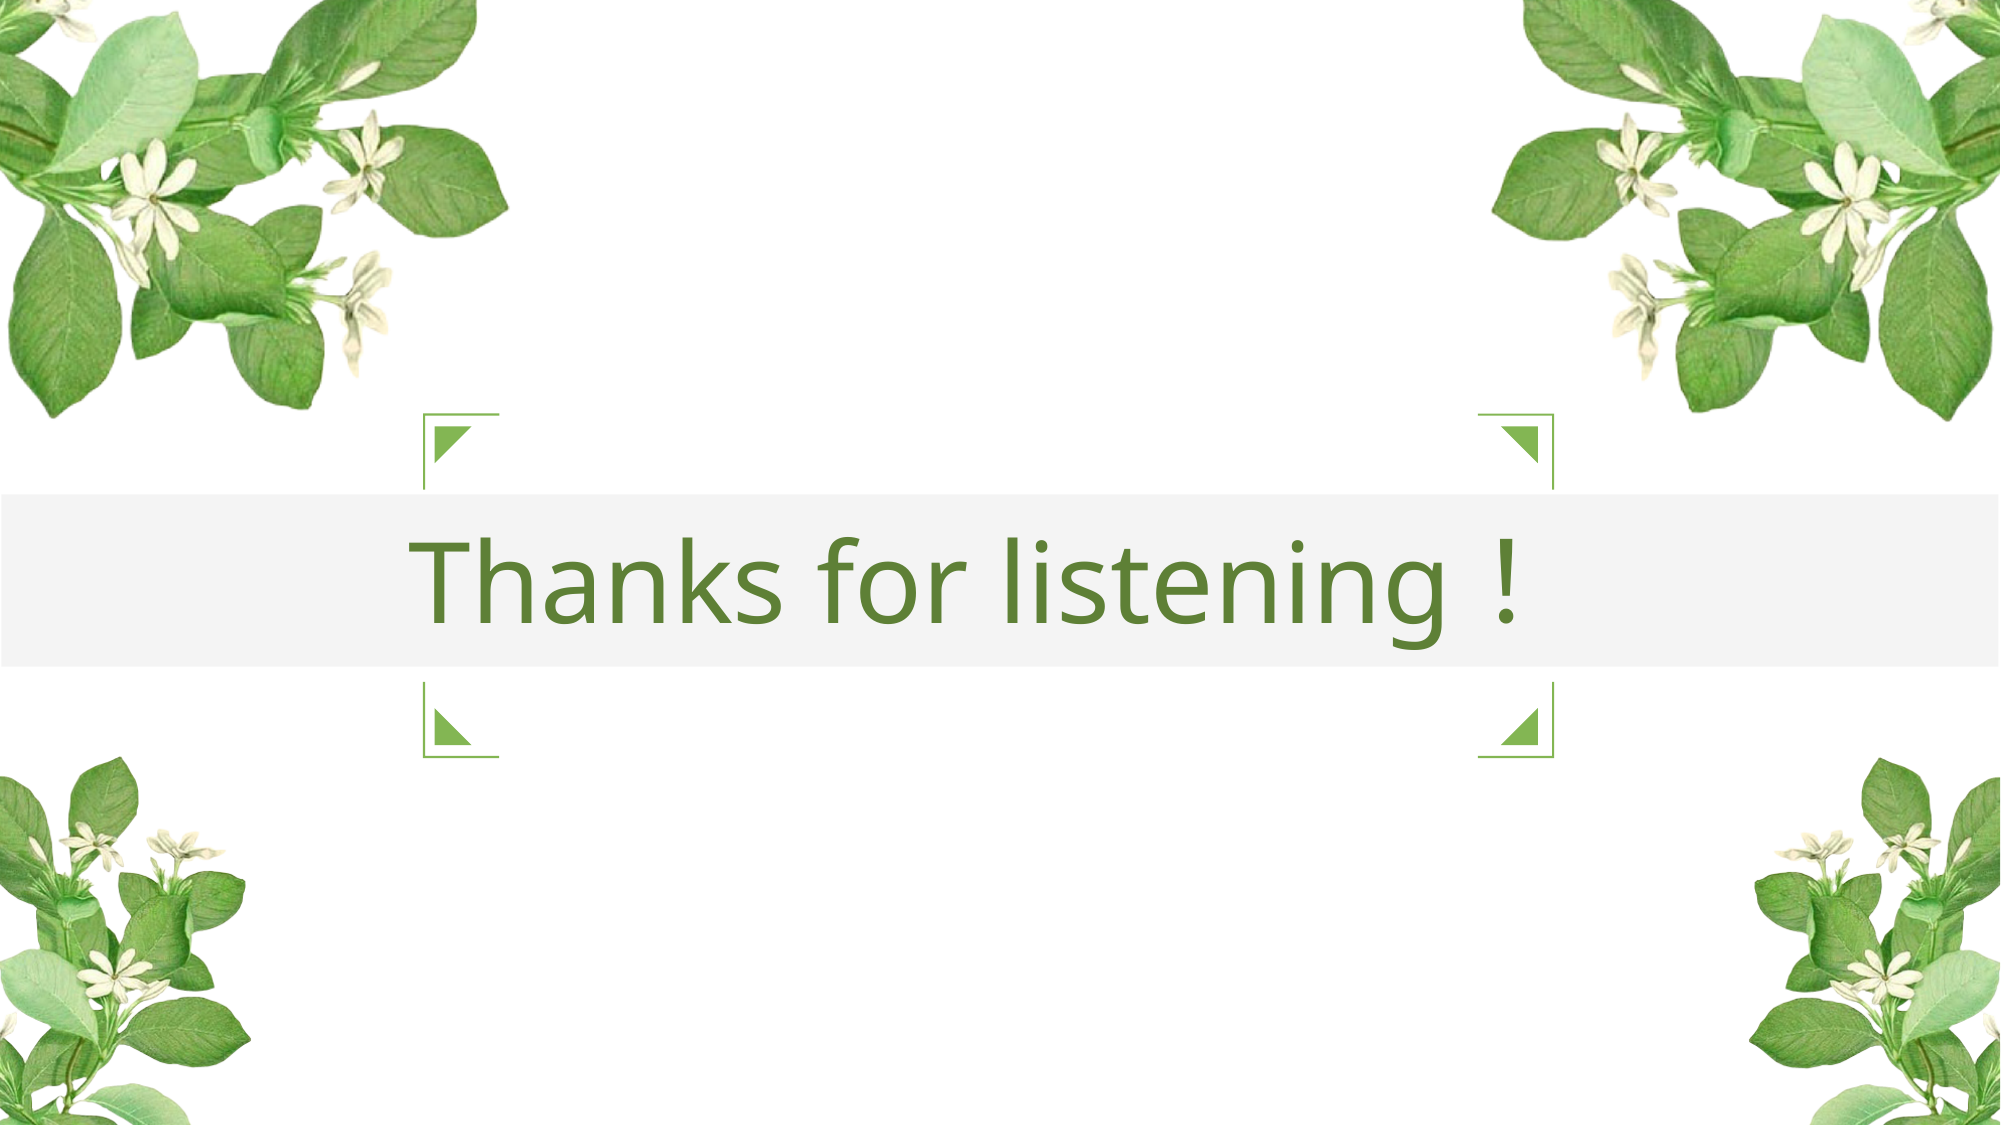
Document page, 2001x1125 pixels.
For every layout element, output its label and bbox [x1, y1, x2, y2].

text_box [0, 0, 2000, 1125]
